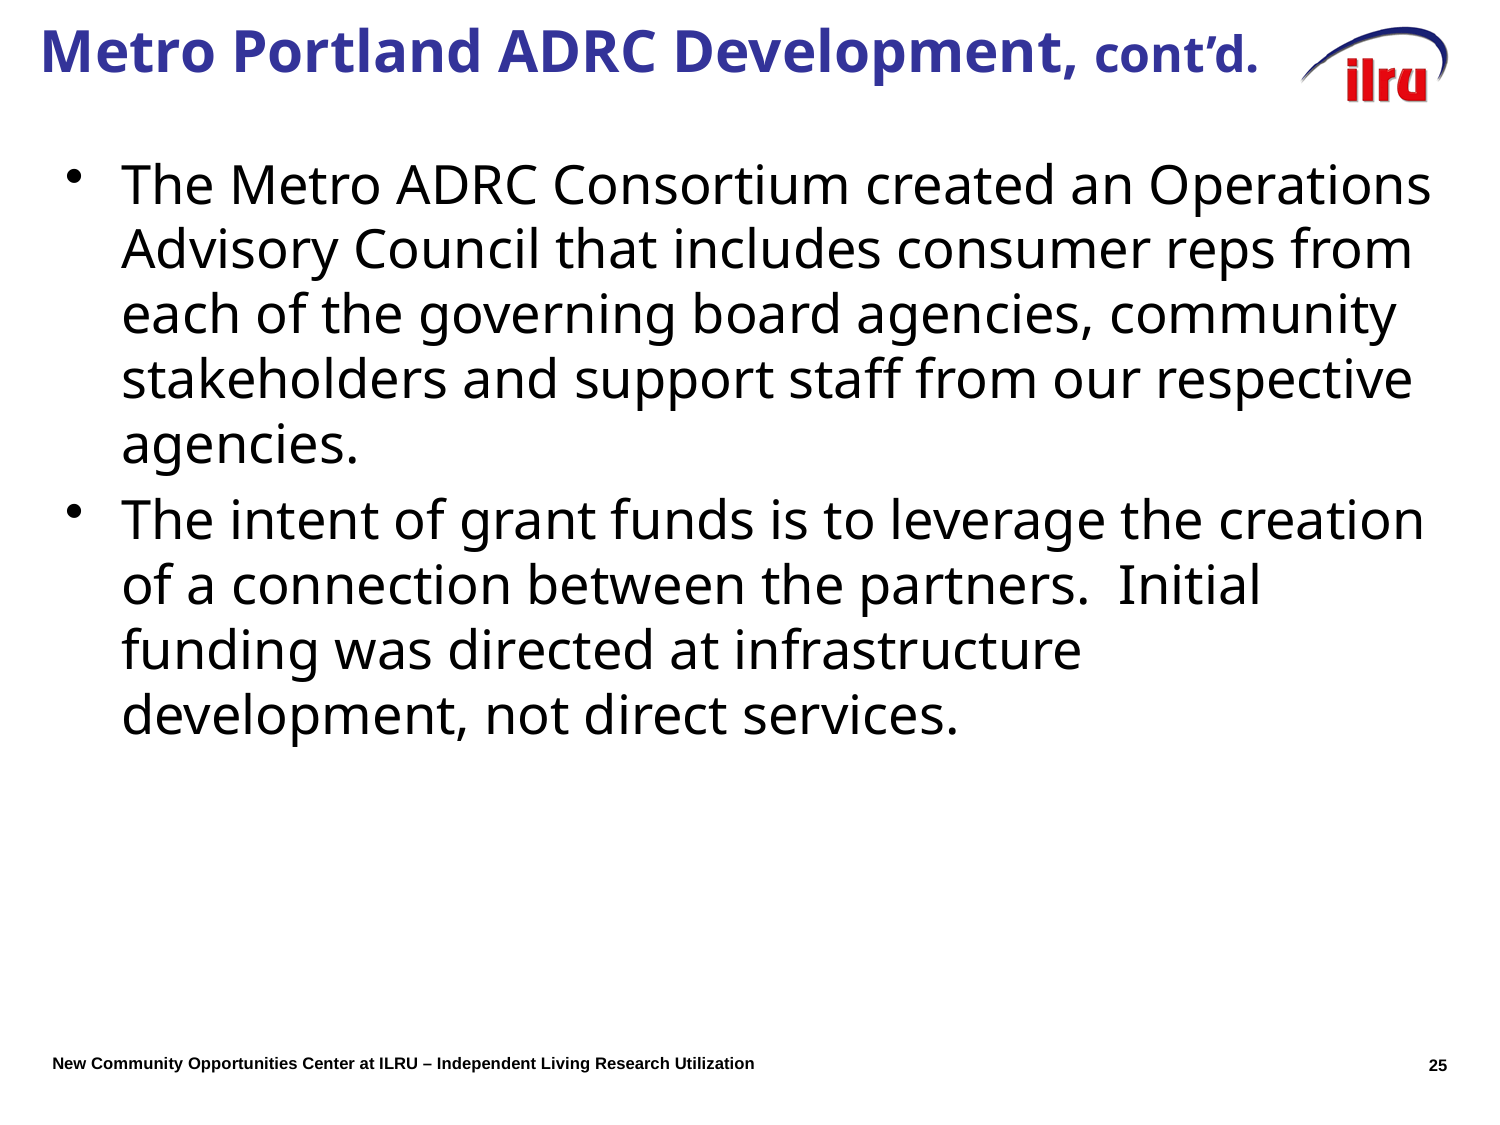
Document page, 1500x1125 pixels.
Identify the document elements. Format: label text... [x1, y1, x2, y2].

title Metro Portland ADRC Development, cont’d. [24, 24, 1288, 143]
picture [1299, 24, 1463, 103]
list The Metro ADRC Consortium created an Operations Advisory Council that includes consumer reps from each of the governing board agencies, community stakeholders and support staff from our respective agencies. The intent of grant funds is to leverage the creation of a connection between the partners. Initial funding was directed at infrastructure development, not direct services. [50, 142, 1463, 1038]
slide_number 25 [1362, 1046, 1463, 1088]
